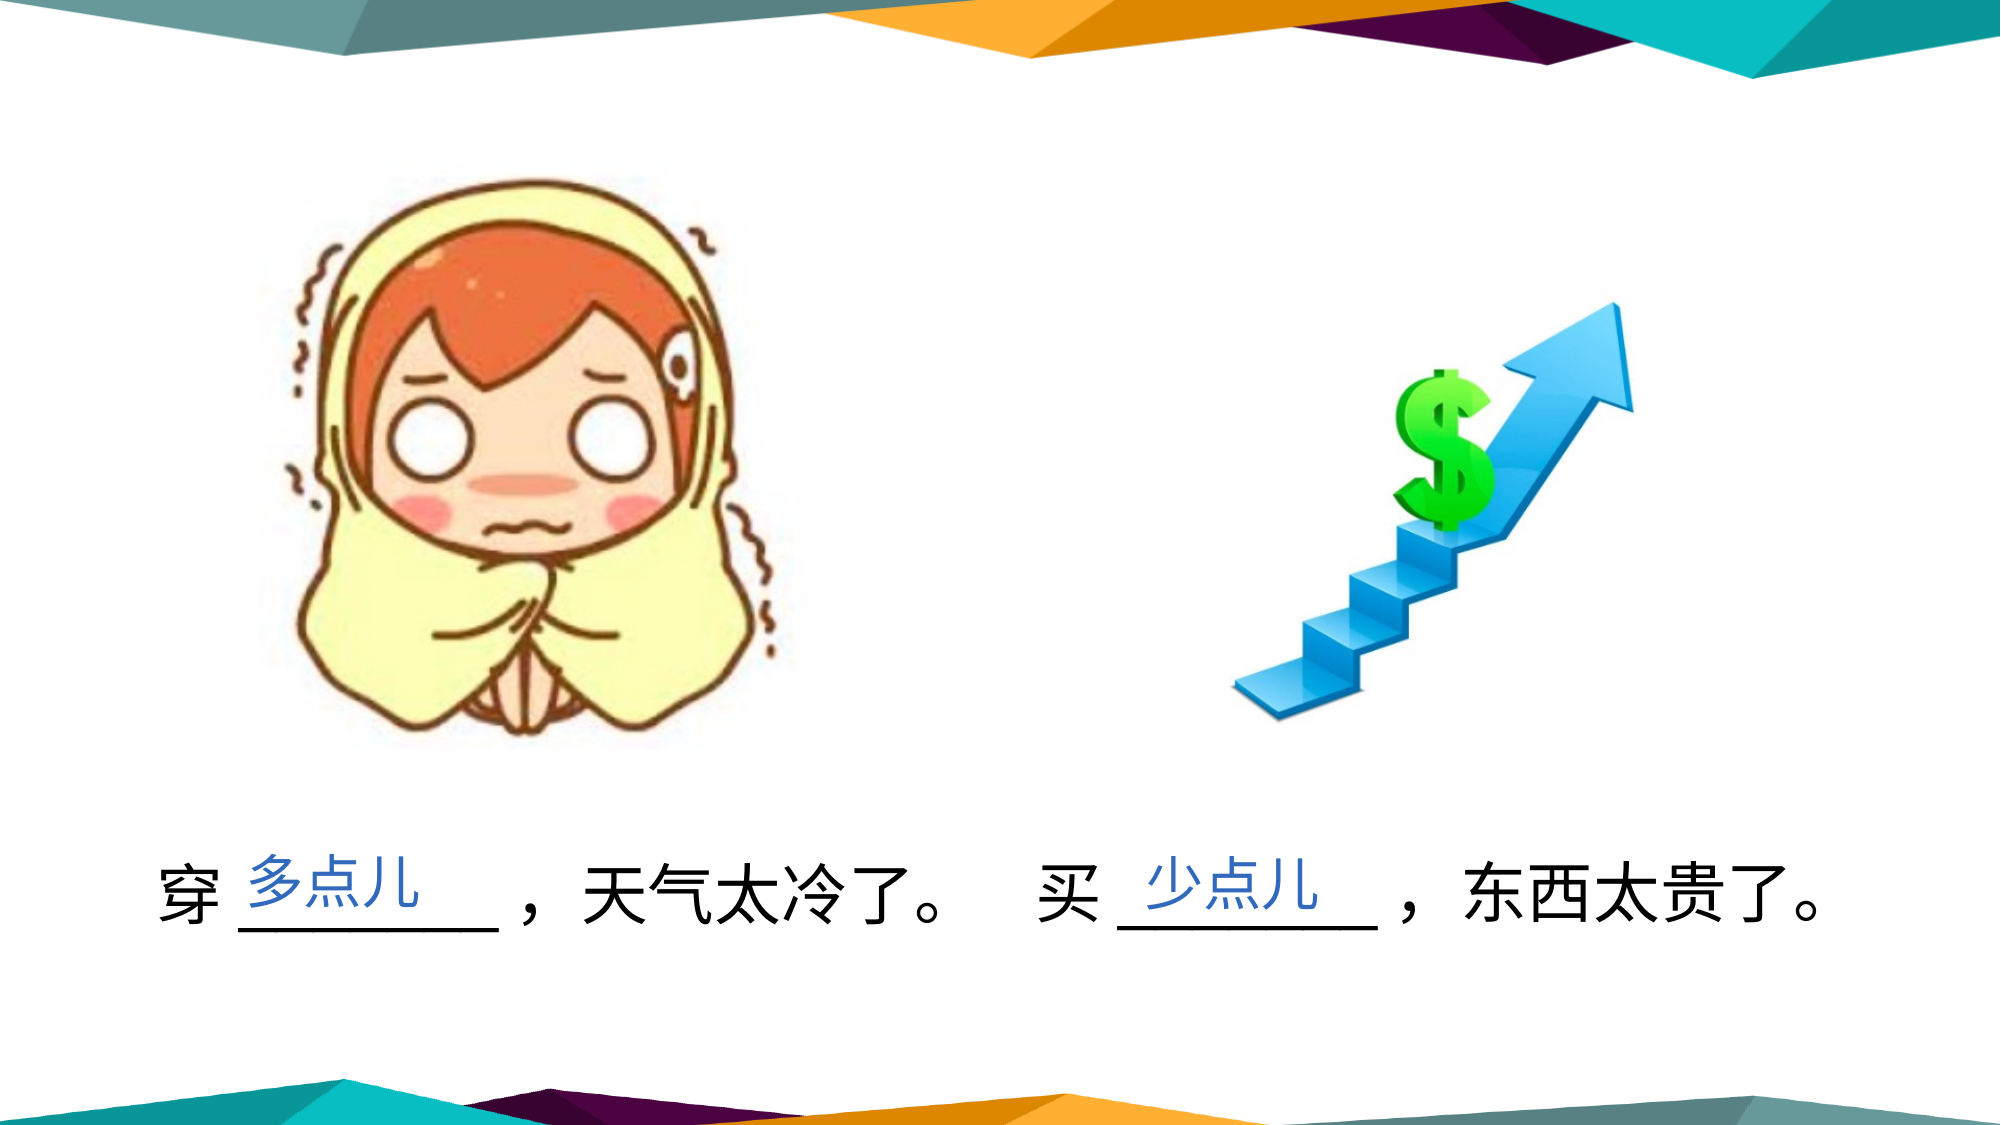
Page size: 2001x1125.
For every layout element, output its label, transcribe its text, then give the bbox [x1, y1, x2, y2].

picture [0, 0, 2000, 80]
picture [0, 1078, 2000, 1125]
picture [236, 161, 826, 750]
text_box 买_______，东西太贵了。 [1020, 852, 1952, 985]
text_box 多点儿 [230, 837, 489, 923]
list 穿_______，天气太冷了。 [141, 853, 1073, 987]
text_box 少点儿 [1130, 839, 1362, 925]
picture [1196, 287, 1660, 733]
